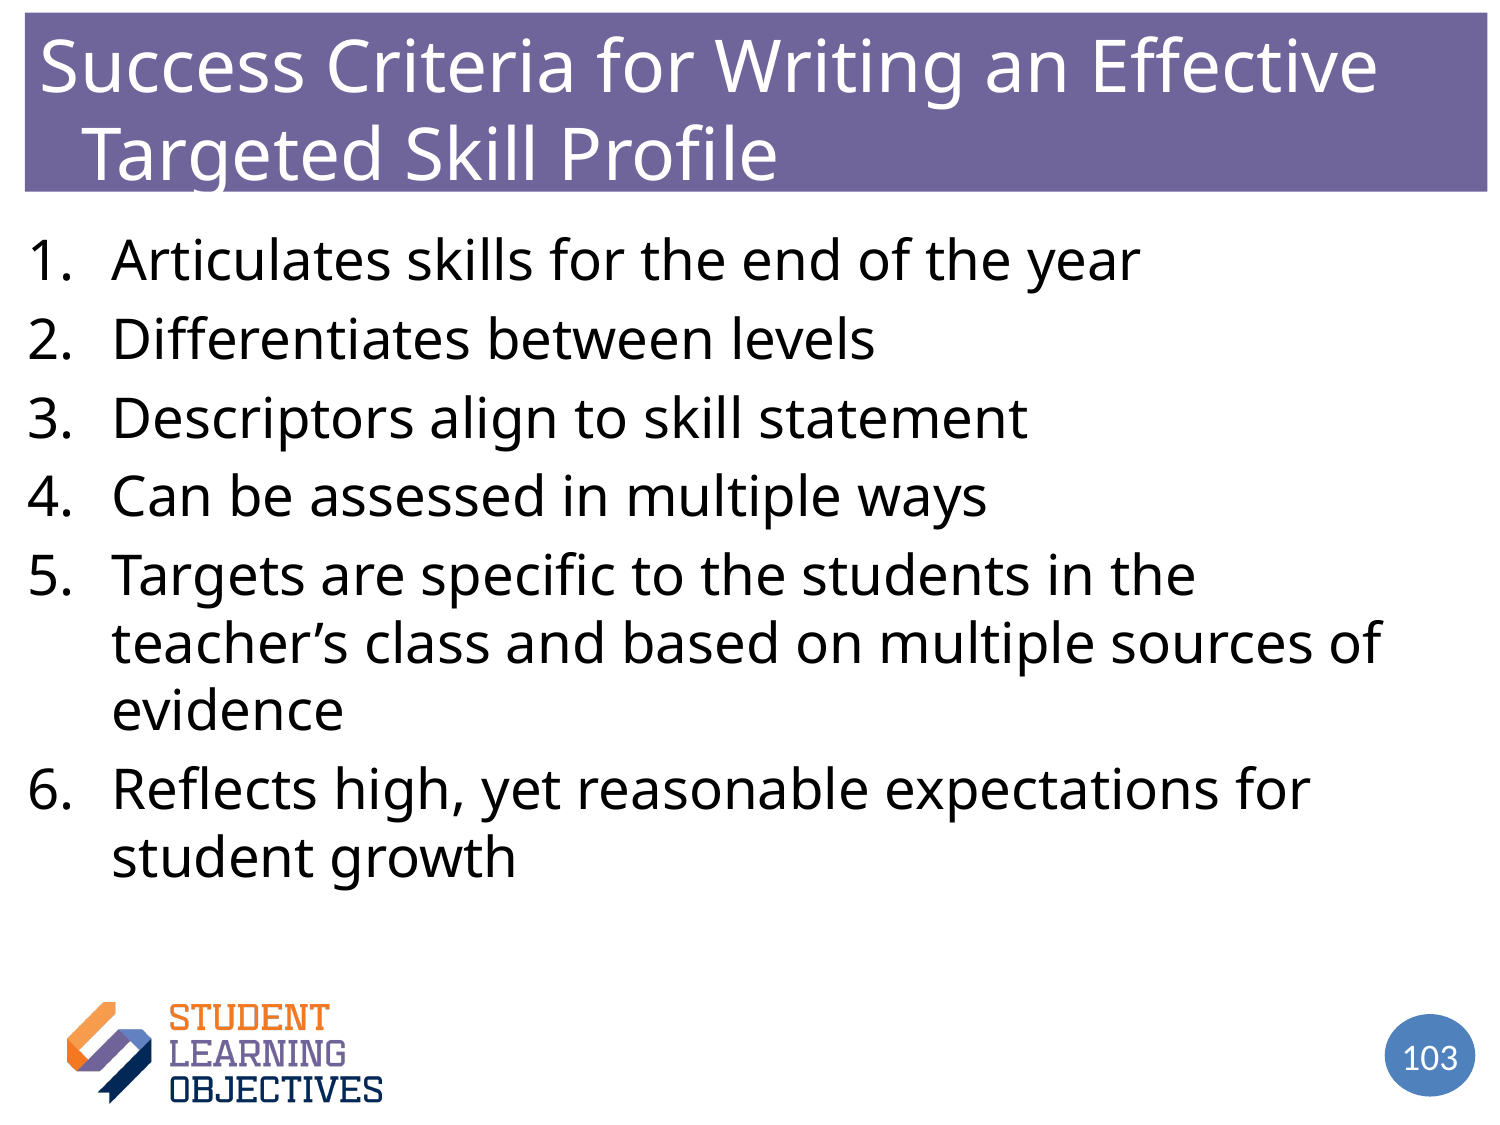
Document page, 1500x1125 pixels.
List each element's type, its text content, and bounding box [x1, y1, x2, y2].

text_box 103 [1384, 1014, 1476, 1097]
picture [67, 1002, 382, 1104]
list Articulates skills for the end of the year Differentiates between levels Descriptors align to skill statement Can be assessed in multiple ways Targets are specific to the students in the teacher’s class and based on multiple sources of evidence Reflects high, yet reasonable expectations for student growth [12, 216, 1451, 991]
title Success Criteria for Writing an Effective Targeted Skill Profile – 2 [24, 12, 1488, 192]
